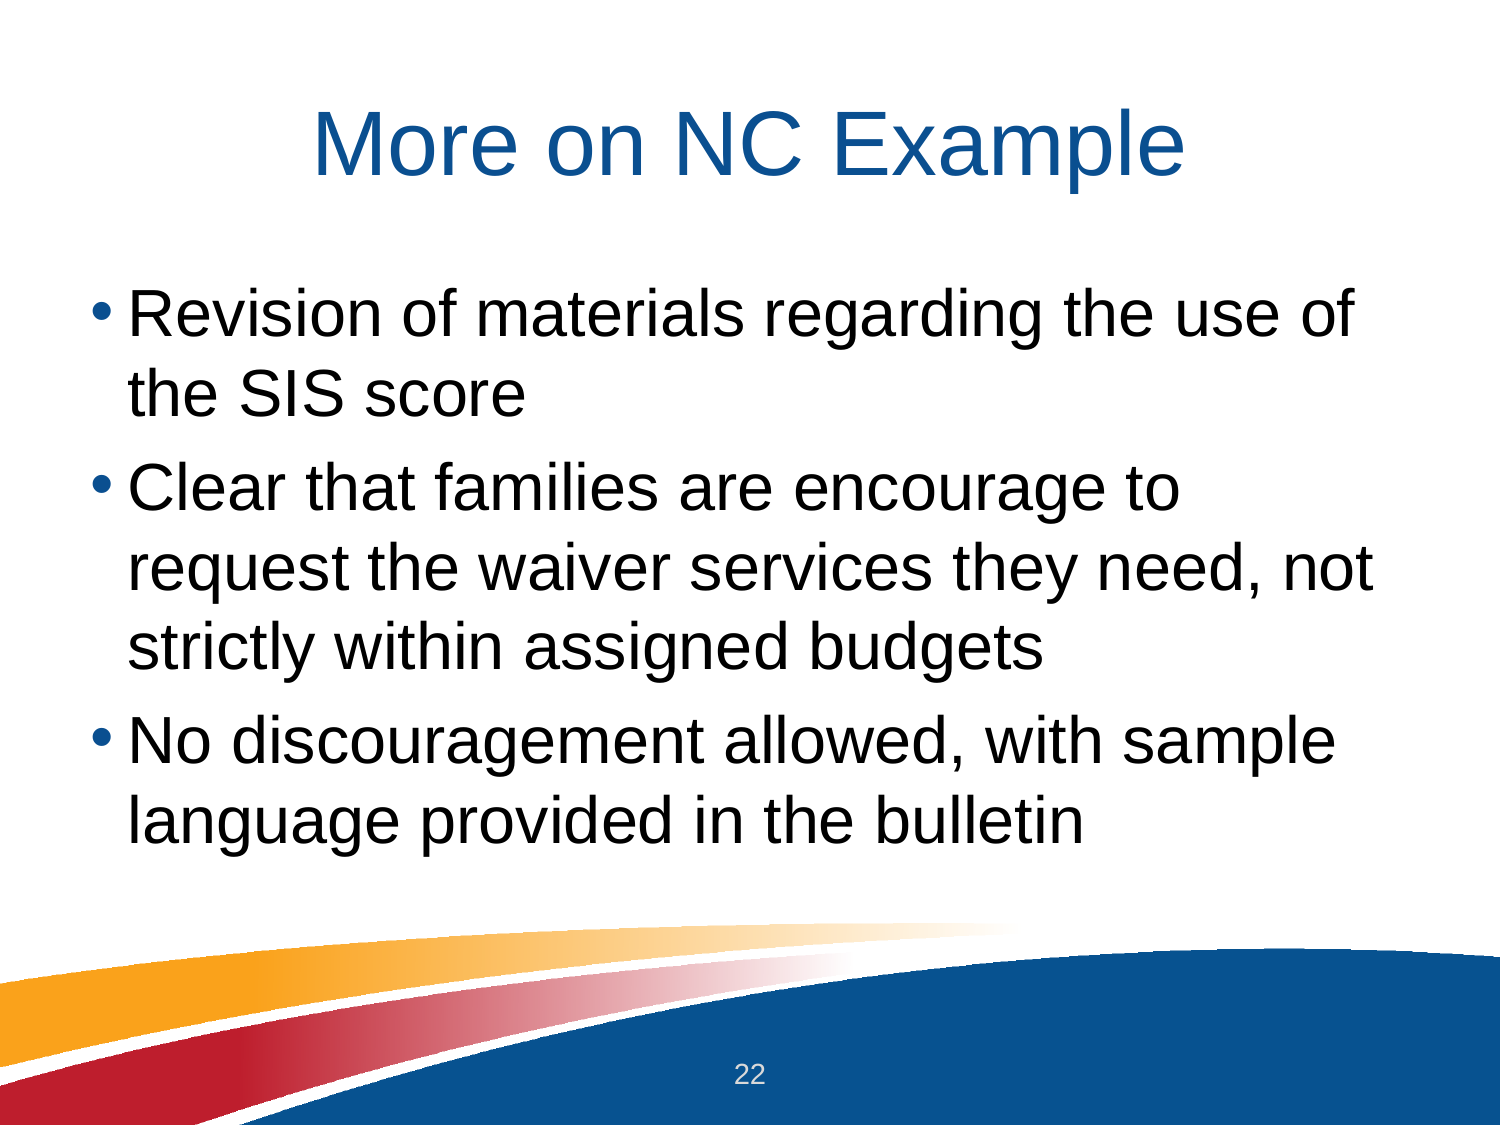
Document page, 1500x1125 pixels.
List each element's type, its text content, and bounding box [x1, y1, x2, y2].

slide_number 22 [575, 1042, 925, 1103]
list Revision of materials regarding the use of the SIS score Clear that families are encourage to request the waiver services they need, not strictly within assigned budgets No discouragement allowed, with sample language provided in the bulletin [75, 262, 1425, 900]
picture [0, 887, 1500, 1125]
title More on NC Example [75, 45, 1425, 233]
